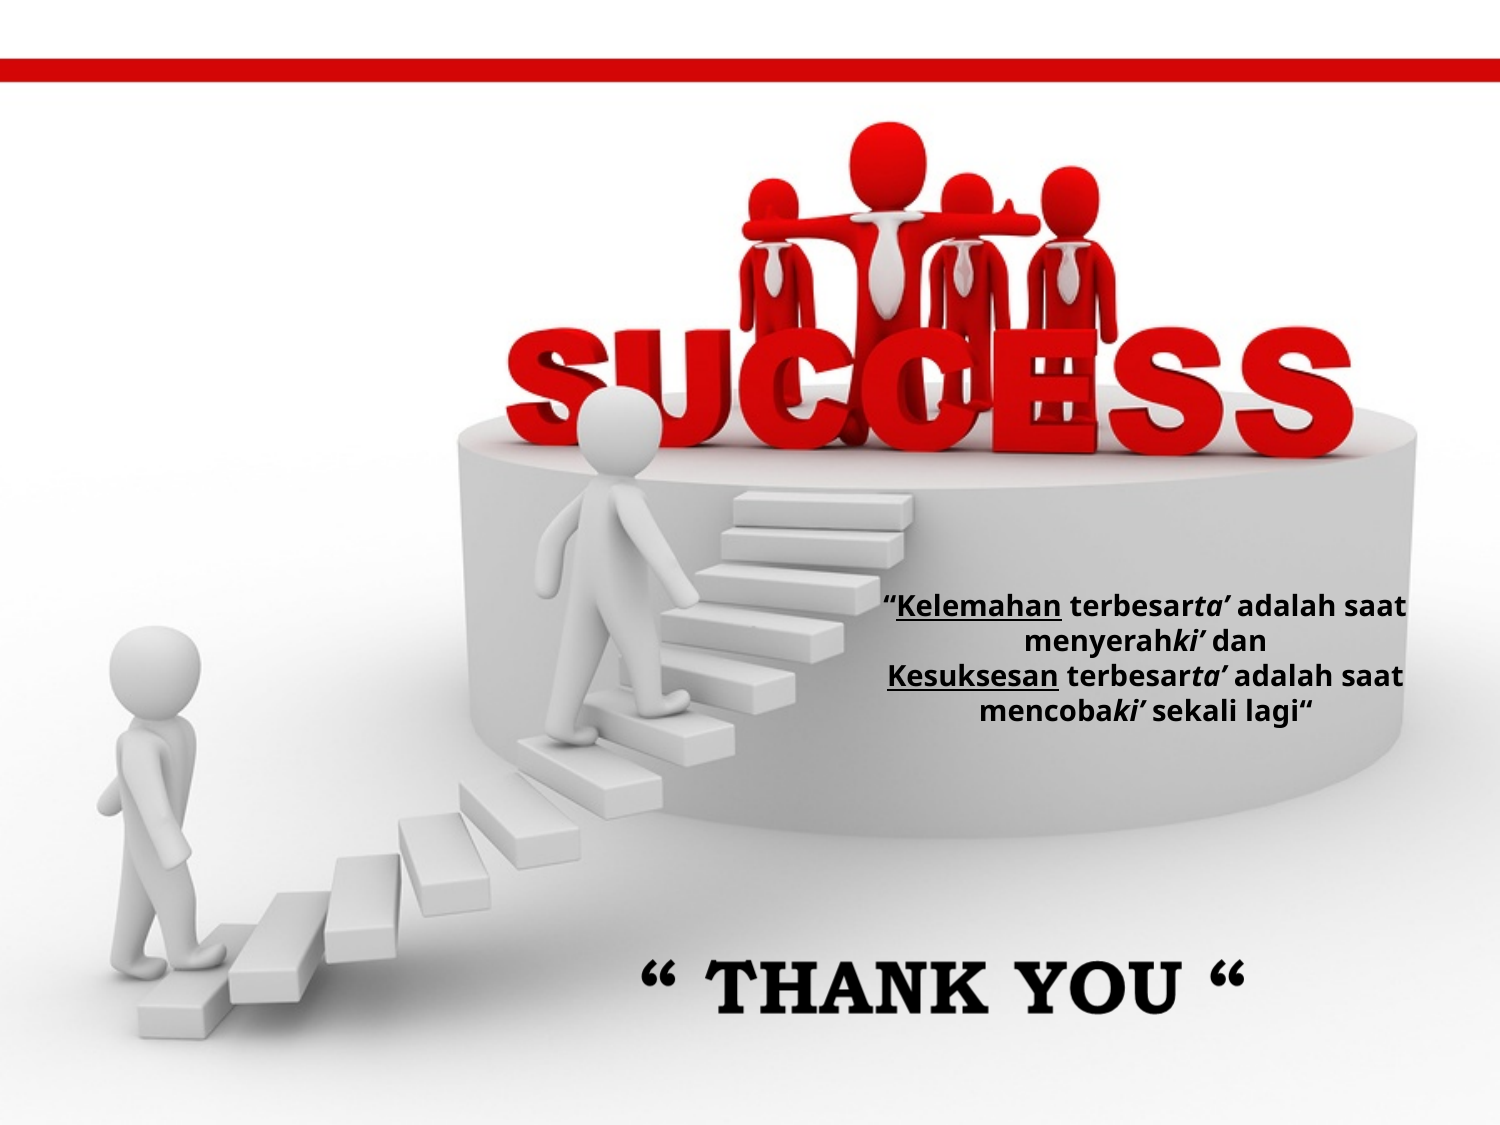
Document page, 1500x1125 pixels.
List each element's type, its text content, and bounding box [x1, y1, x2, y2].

picture [0, 0, 1500, 1125]
title “Kelemahan terbesarta’ adalah saat menyerahki’ dan Kesuksesan terbesarta’ adalah saat mencobaki’ sekali lagi“ [856, 491, 1436, 823]
